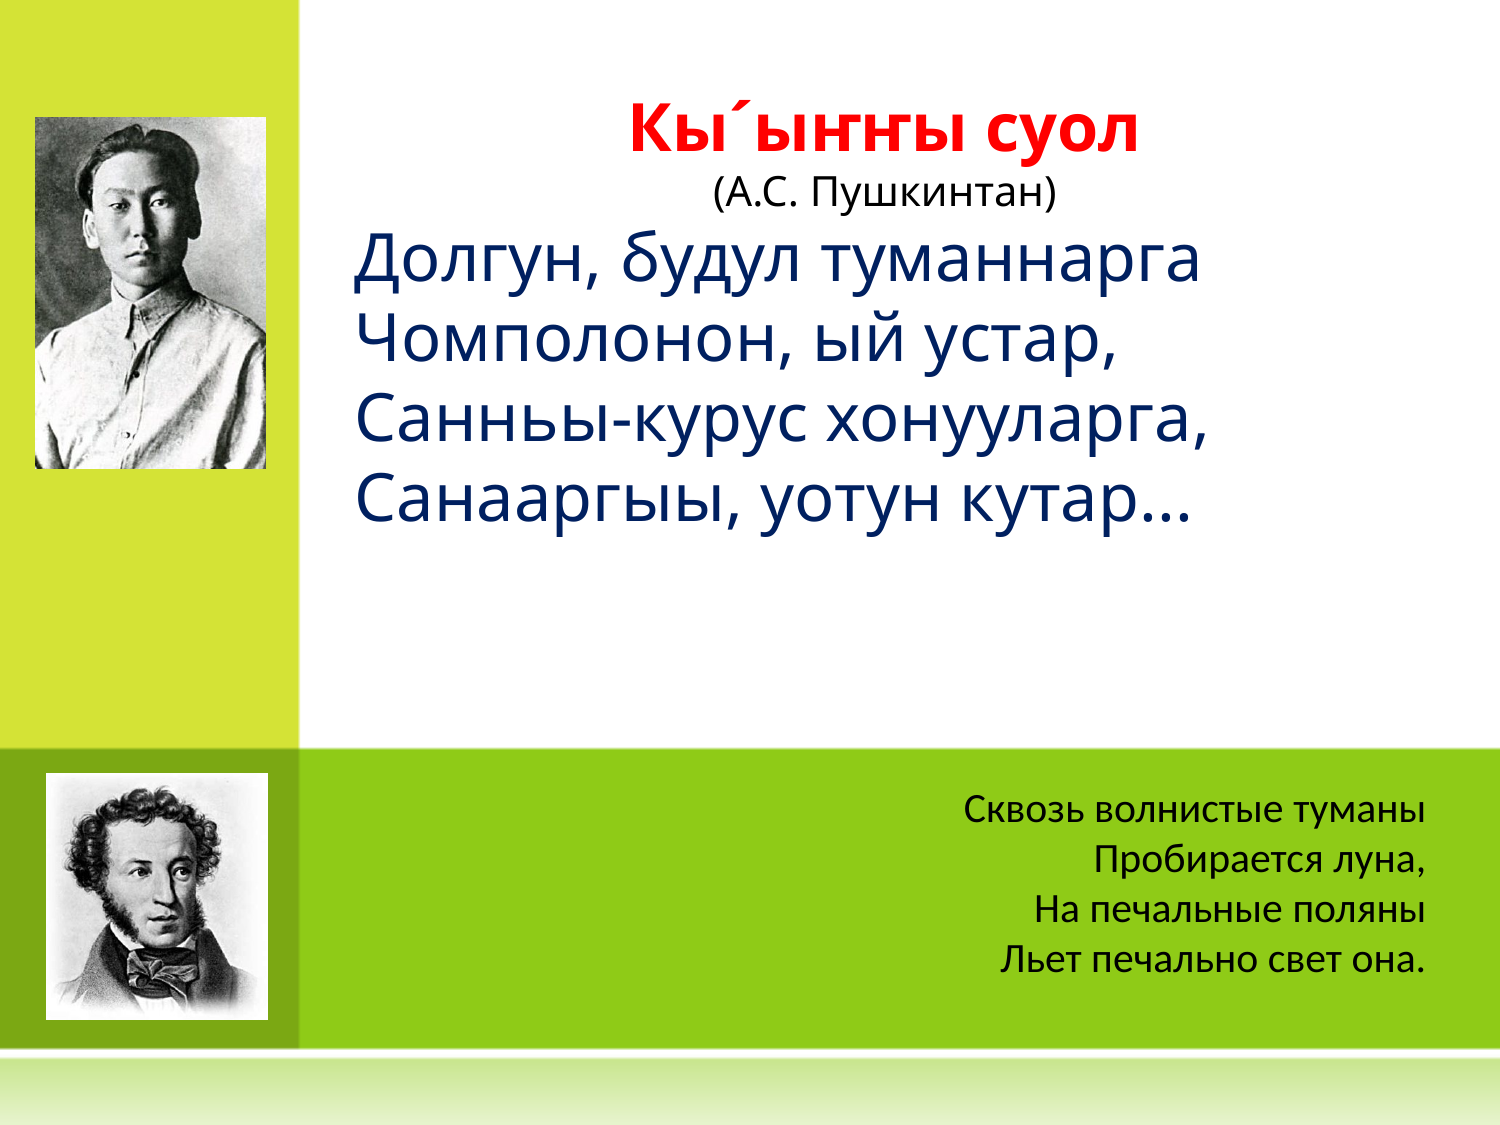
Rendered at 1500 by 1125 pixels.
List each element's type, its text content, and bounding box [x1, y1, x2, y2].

text_box Кы´ыҥҥы суол (А.С. Пушкинтан) Долгун, будул туманнарга Чомполонон, ый устар, Санньы-курус хонууларга, Санааргыы, уотун кутар... [339, 77, 1430, 543]
picture [0, 0, 1500, 1125]
text_box Сквозь волнистые туманы Пробирается луна, На печальные поляны Льет печально свет она. [691, 773, 1442, 989]
